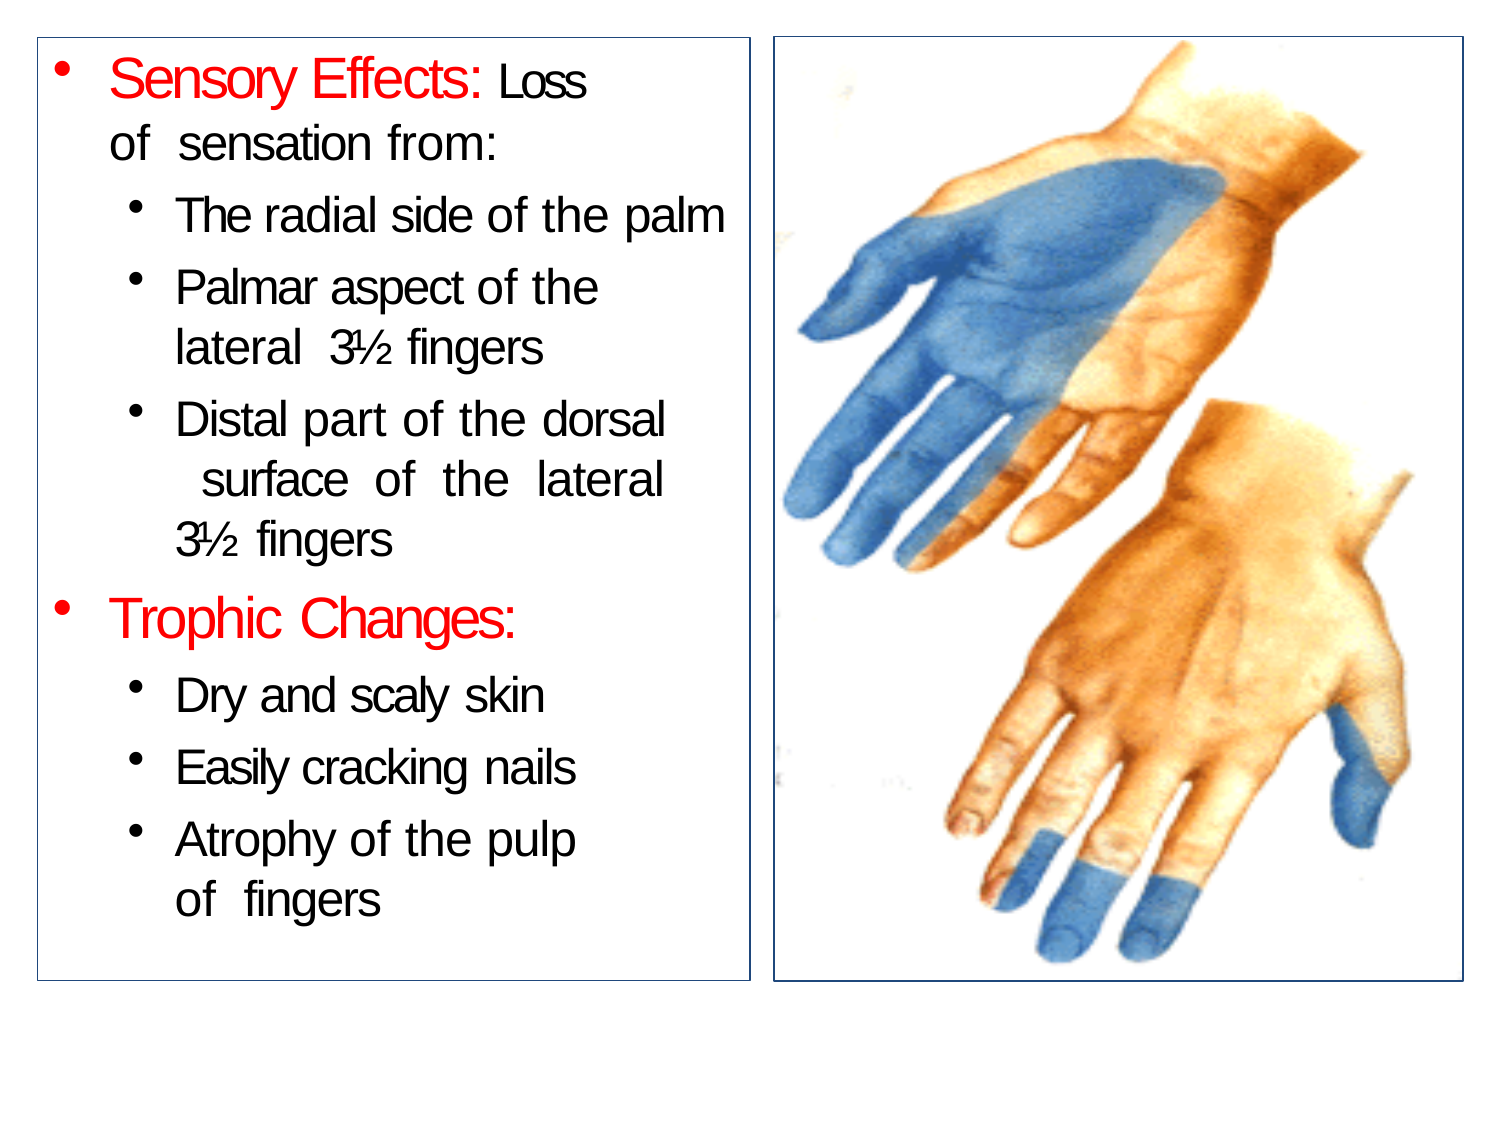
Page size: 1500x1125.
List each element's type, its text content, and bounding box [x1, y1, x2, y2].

text_box Sensory Effects: Loss of sensation from: The radial side of the palm Palmar aspect of the lateral 3½ fingers Distal part of the dorsal surface of the lateral 3½ fingers Trophic Changes: Dry and scaly skin Easily cracking nails Atrophy of the pulp of fingers [50, 39, 733, 927]
text_box [37, 37, 750, 981]
text_box [774, 36, 1464, 982]
